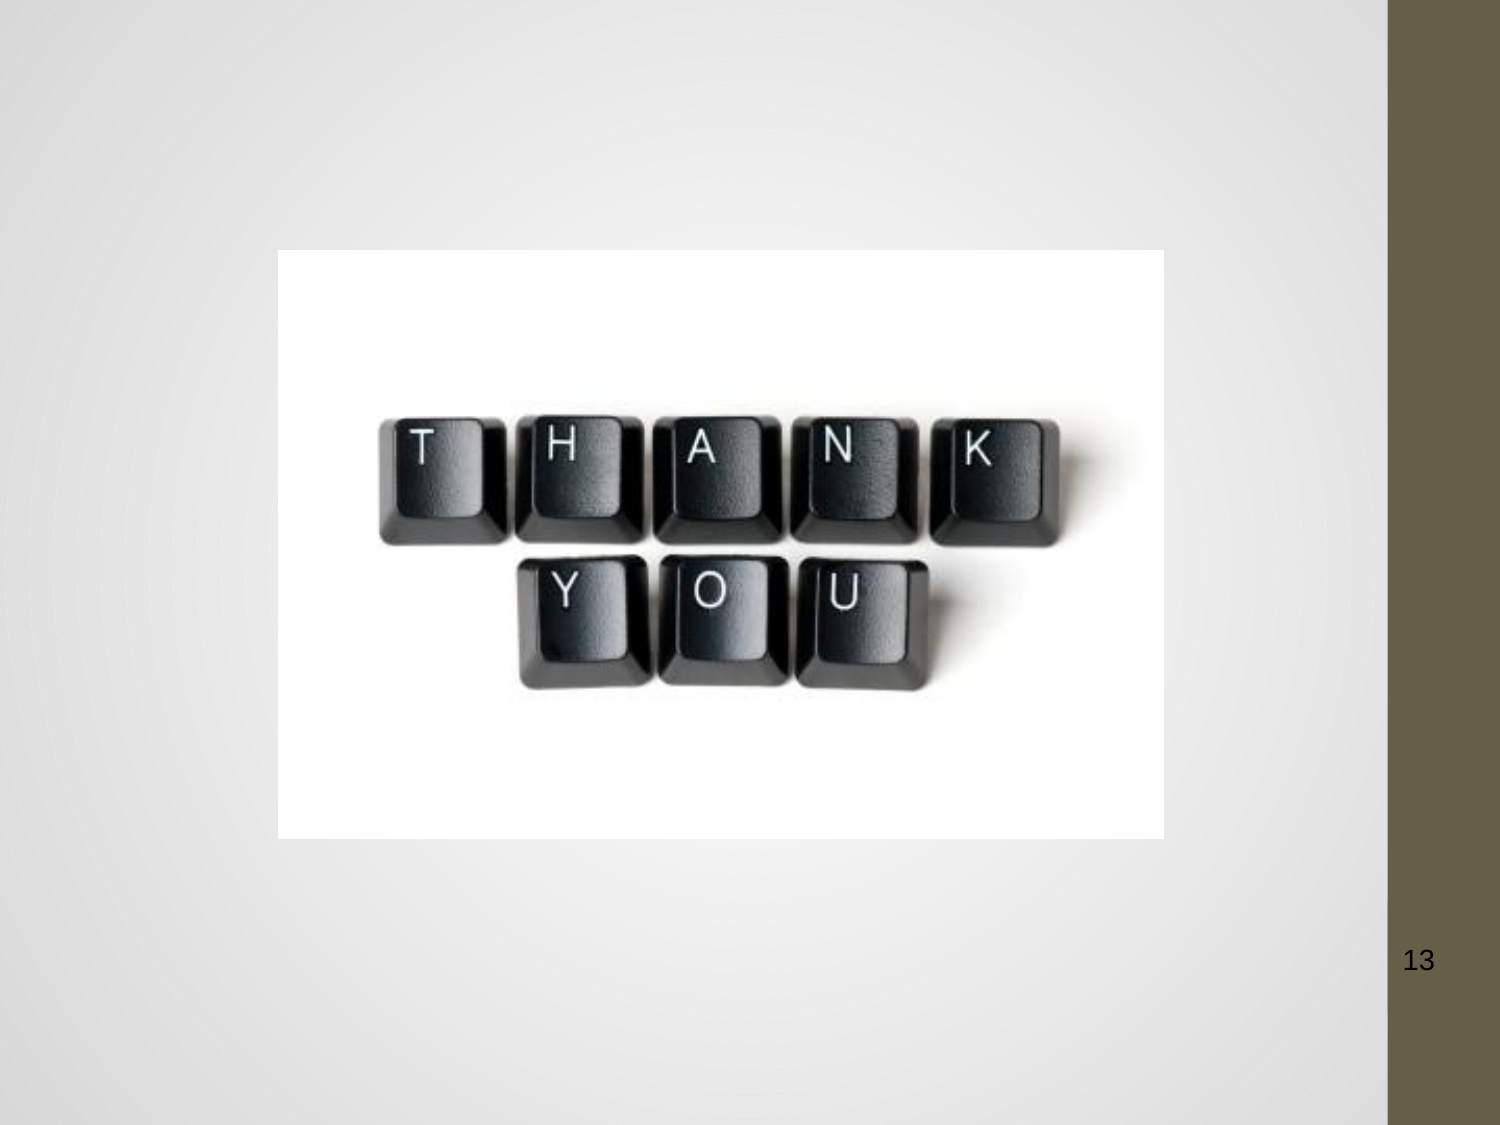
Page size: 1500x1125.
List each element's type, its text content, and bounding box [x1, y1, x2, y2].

picture [278, 250, 1165, 839]
slide_number 13 [1397, 925, 1492, 994]
